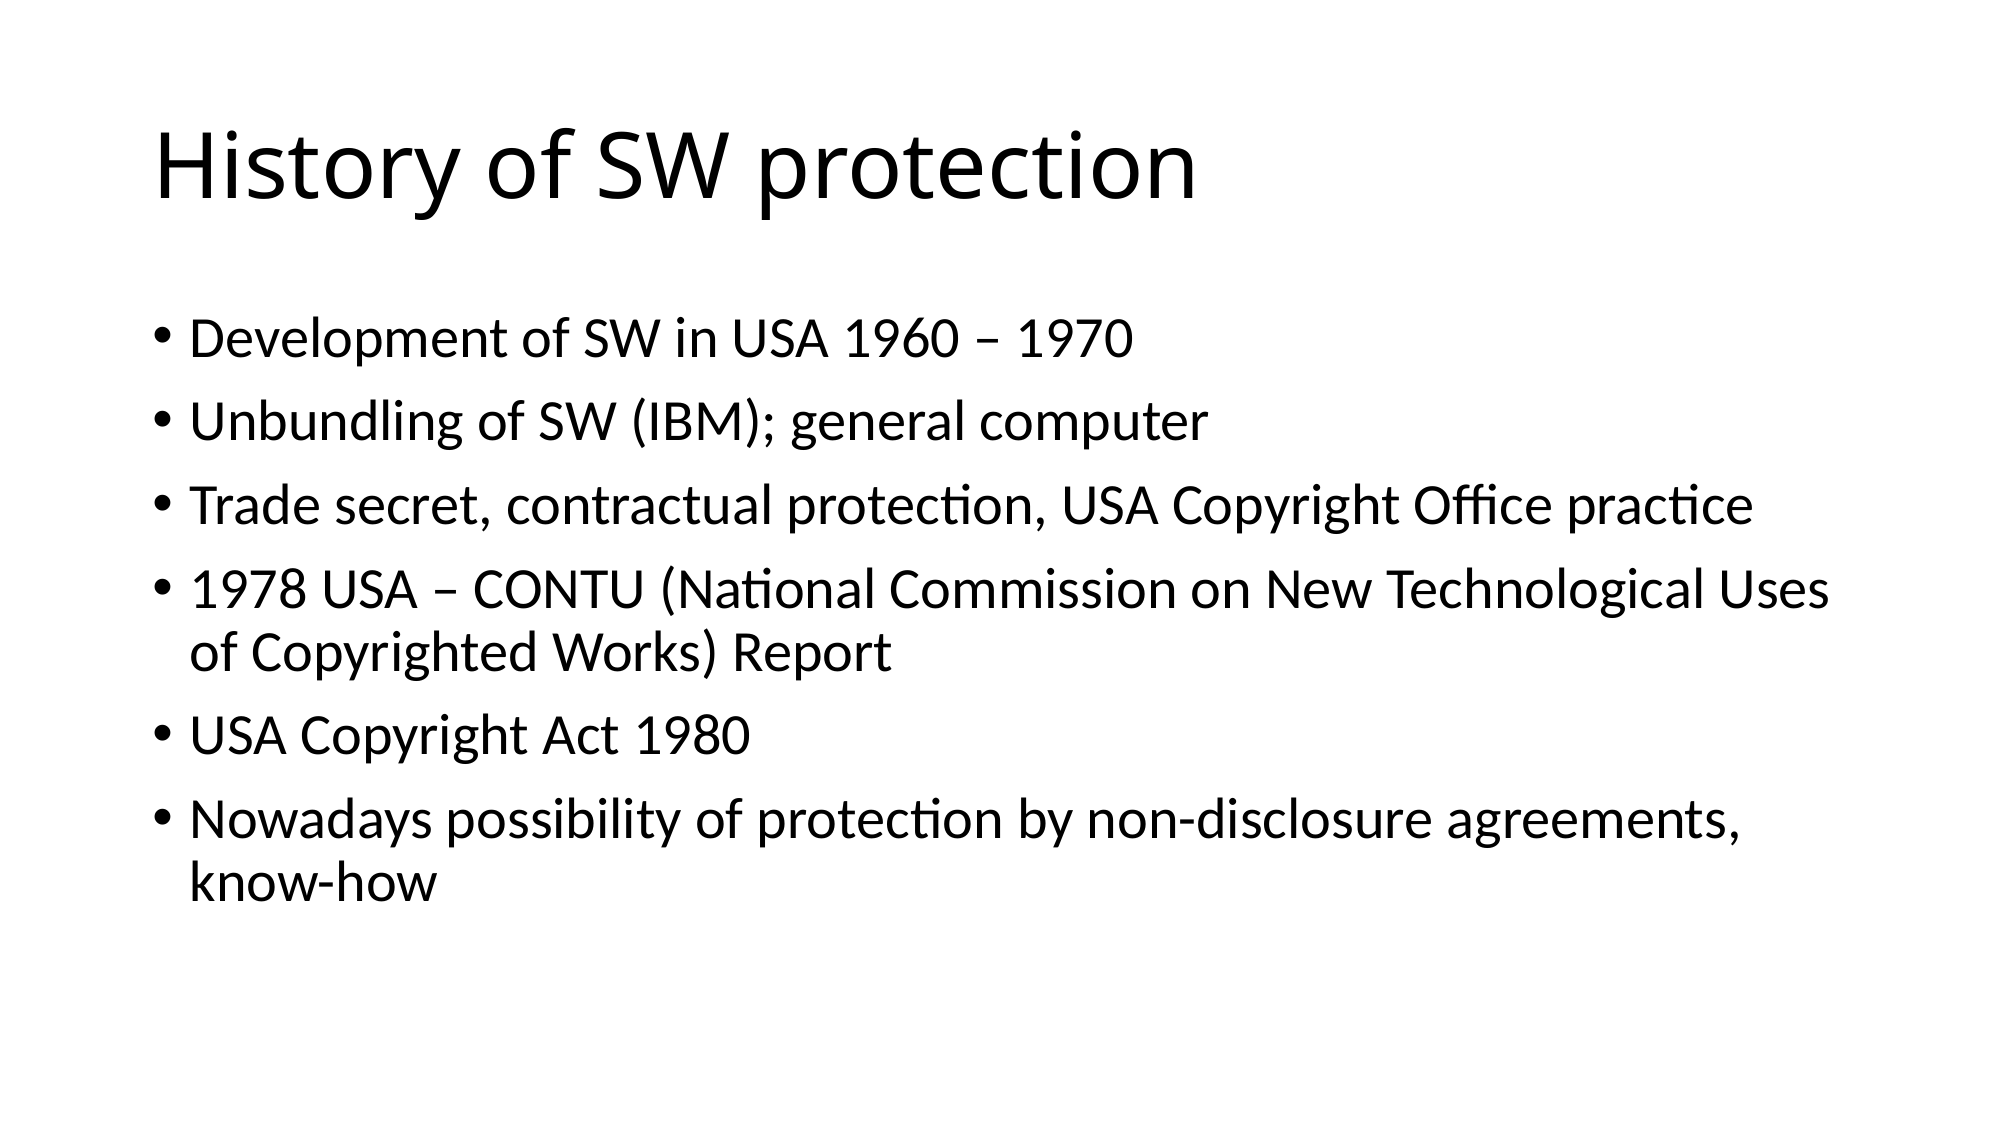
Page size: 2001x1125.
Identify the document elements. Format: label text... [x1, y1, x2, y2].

title History of SW protection [137, 59, 1863, 278]
list Development of SW in USA 1960 – 1970 Unbundling of SW (IBM); general computer Trade secret, contractual protection, USA Copyright Office practice 1978 USA – CONTU (National Commission on New Technological Uses of Copyrighted Works) Report USA Copyright Act 1980 Nowadays possibility of protection by non-disclosure agreements, know-how [137, 299, 1863, 1014]
